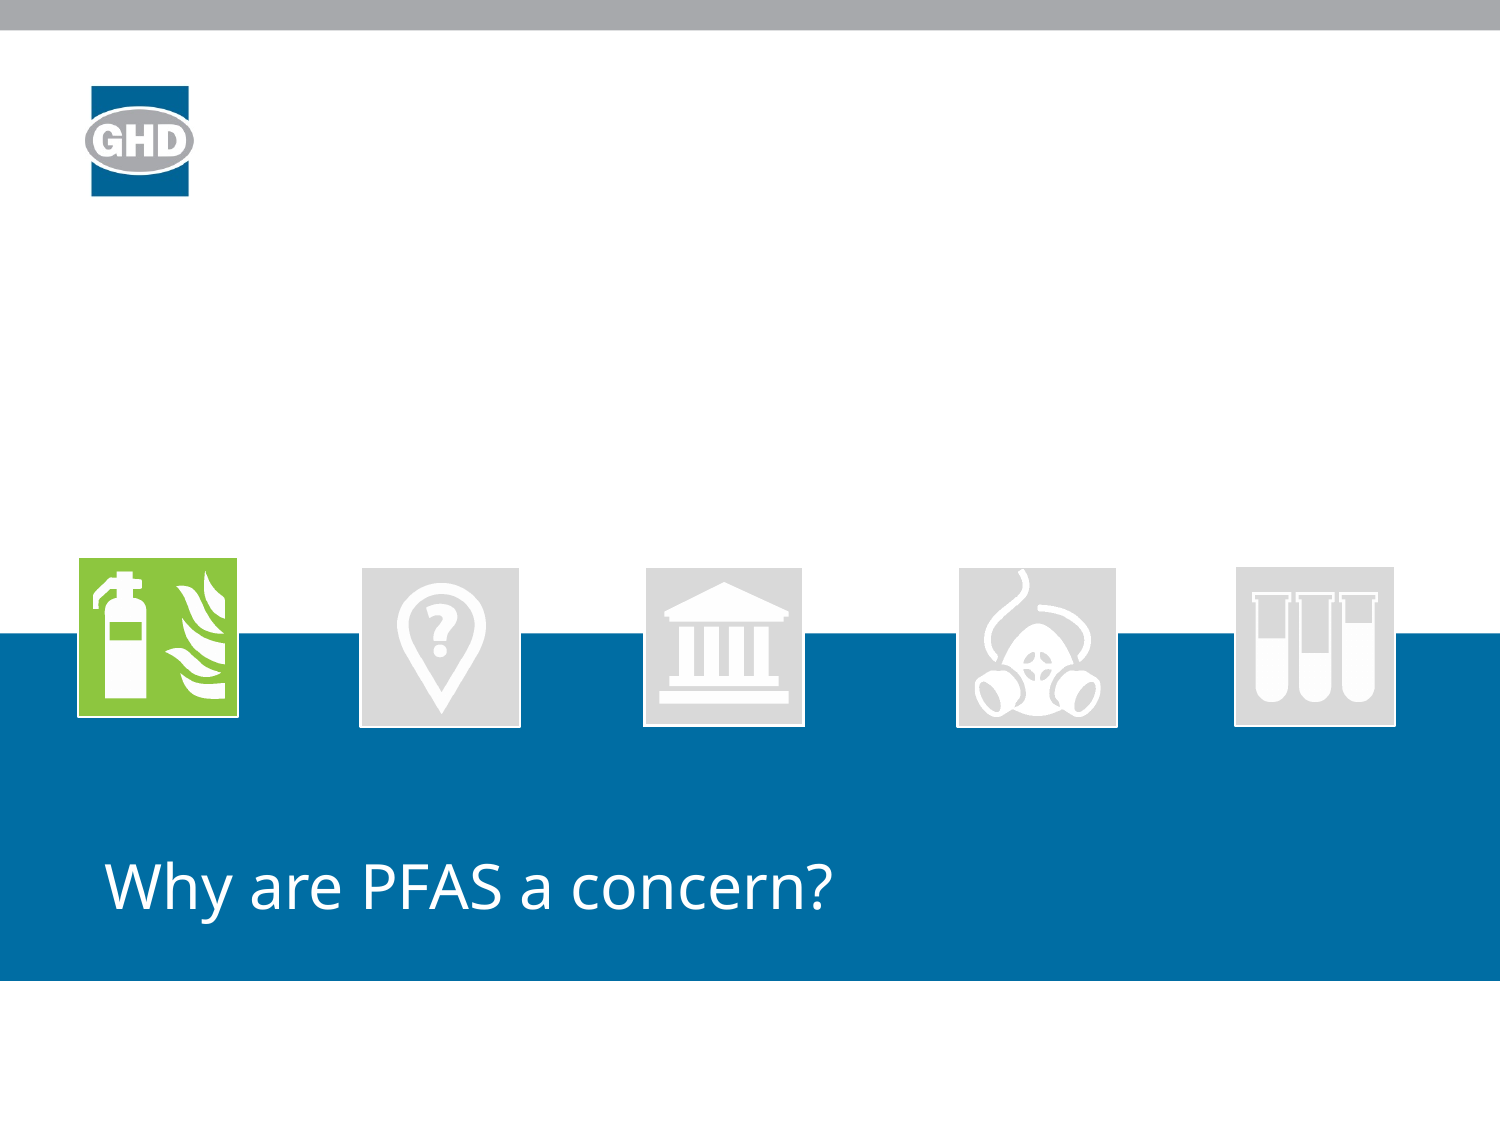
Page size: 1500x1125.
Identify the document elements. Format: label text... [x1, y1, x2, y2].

text_box Why are PFAS a concern? [89, 787, 1359, 981]
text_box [1234, 566, 1395, 727]
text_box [78, 556, 239, 717]
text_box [643, 566, 805, 727]
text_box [360, 567, 521, 728]
picture [79, 82, 199, 200]
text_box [957, 567, 1118, 728]
text_box [0, 633, 1500, 981]
